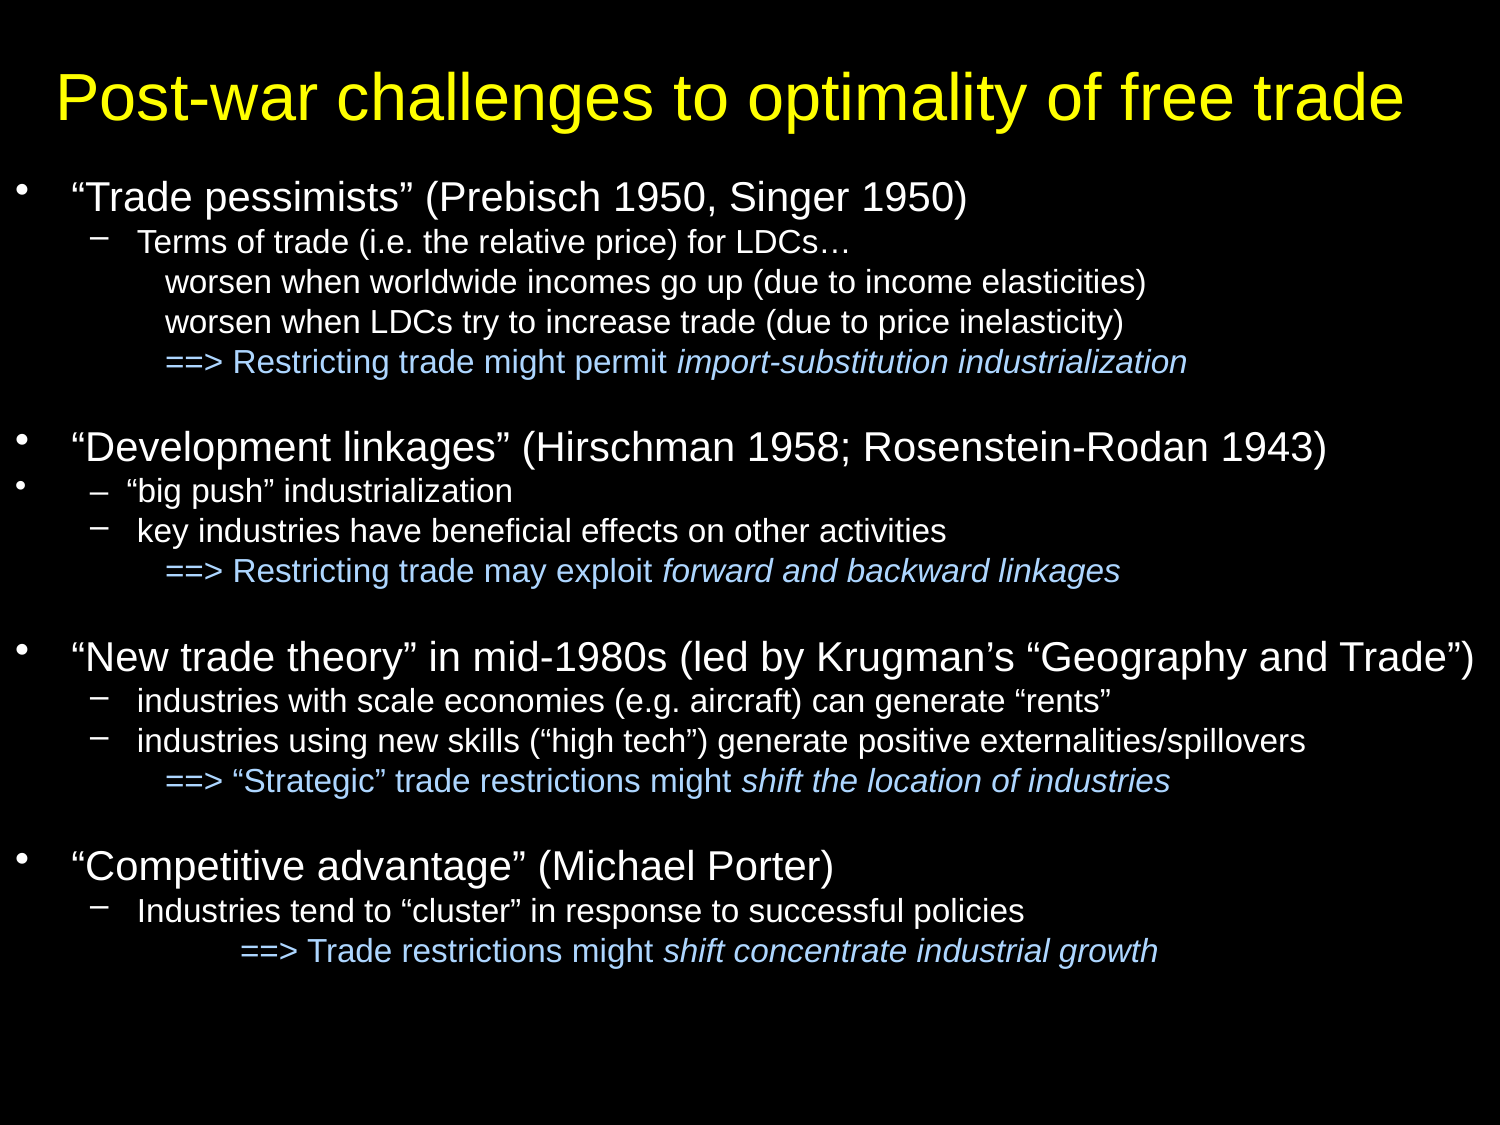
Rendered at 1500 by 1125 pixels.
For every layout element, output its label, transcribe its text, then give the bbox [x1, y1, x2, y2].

title Post-war challenges to optimality of free trade [0, 0, 1500, 162]
list “Trade pessimists” (Prebisch 1950, Singer 1950) Terms of trade (i.e. the relative price) for LDCs… worsen when worldwide incomes go up (due to income elasticities) worsen when LDCs try to increase trade (due to price inelasticity) ==> Restricting trade might permit import-substitution industrialization “Development linkages” (Hirschman 1958; Rosenstein-Rodan 1943) – “big push” industrialization key industries have beneficial effects on other activities ==> Restricting trade may exploit forward and backward linkages “New trade theory” in mid-1980s (led by Krugman’s “Geography and Trade”) industries with scale economies (e.g. aircraft) can generate “rents” industries using new skills (“high tech”) generate positive externalities/spillovers ==> “Strategic” trade restrictions might shift the location of industries “Competitive advantage” (Michael Porter) Industries tend to “cluster” in response to successful policies ==> Trade restrictions might shift concentrate industrial growth [0, 162, 1500, 1013]
